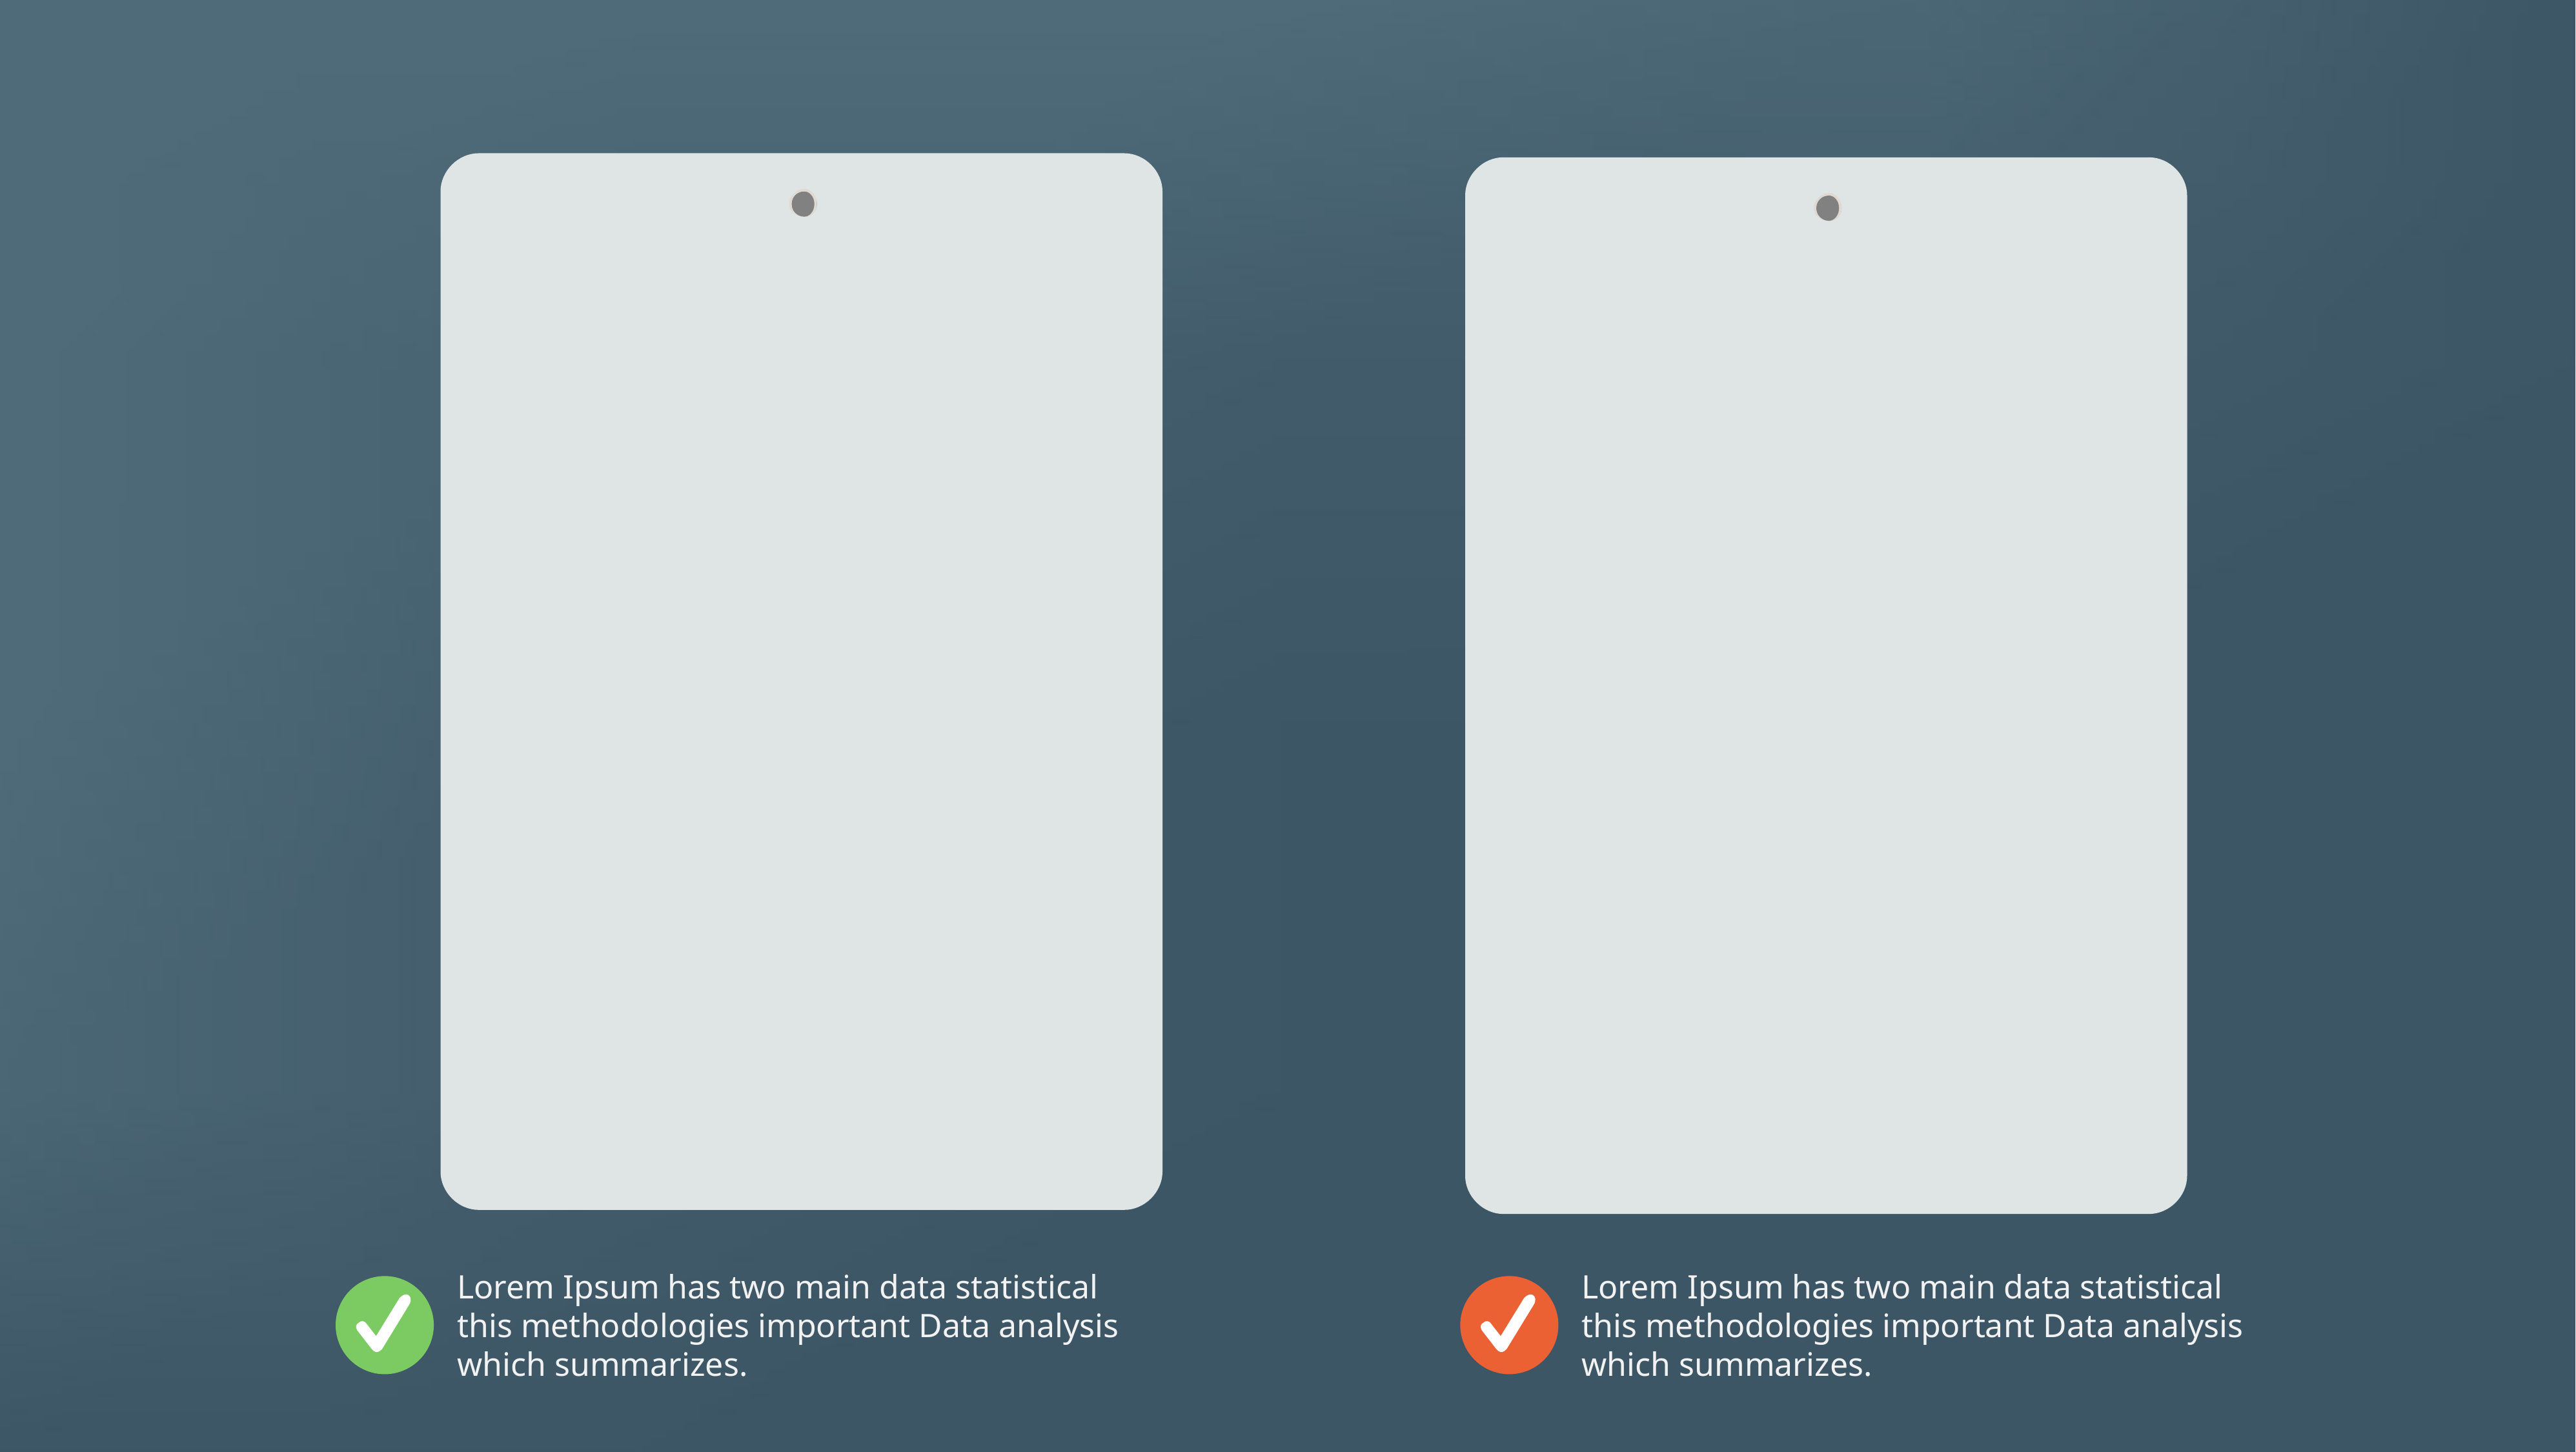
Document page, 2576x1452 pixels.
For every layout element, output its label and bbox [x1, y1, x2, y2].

picture [0, 0, 2576, 1452]
text_box [1465, 157, 2187, 1215]
text_box [1460, 1255, 2276, 1396]
text_box [440, 153, 1163, 1211]
text_box [335, 1255, 1152, 1396]
